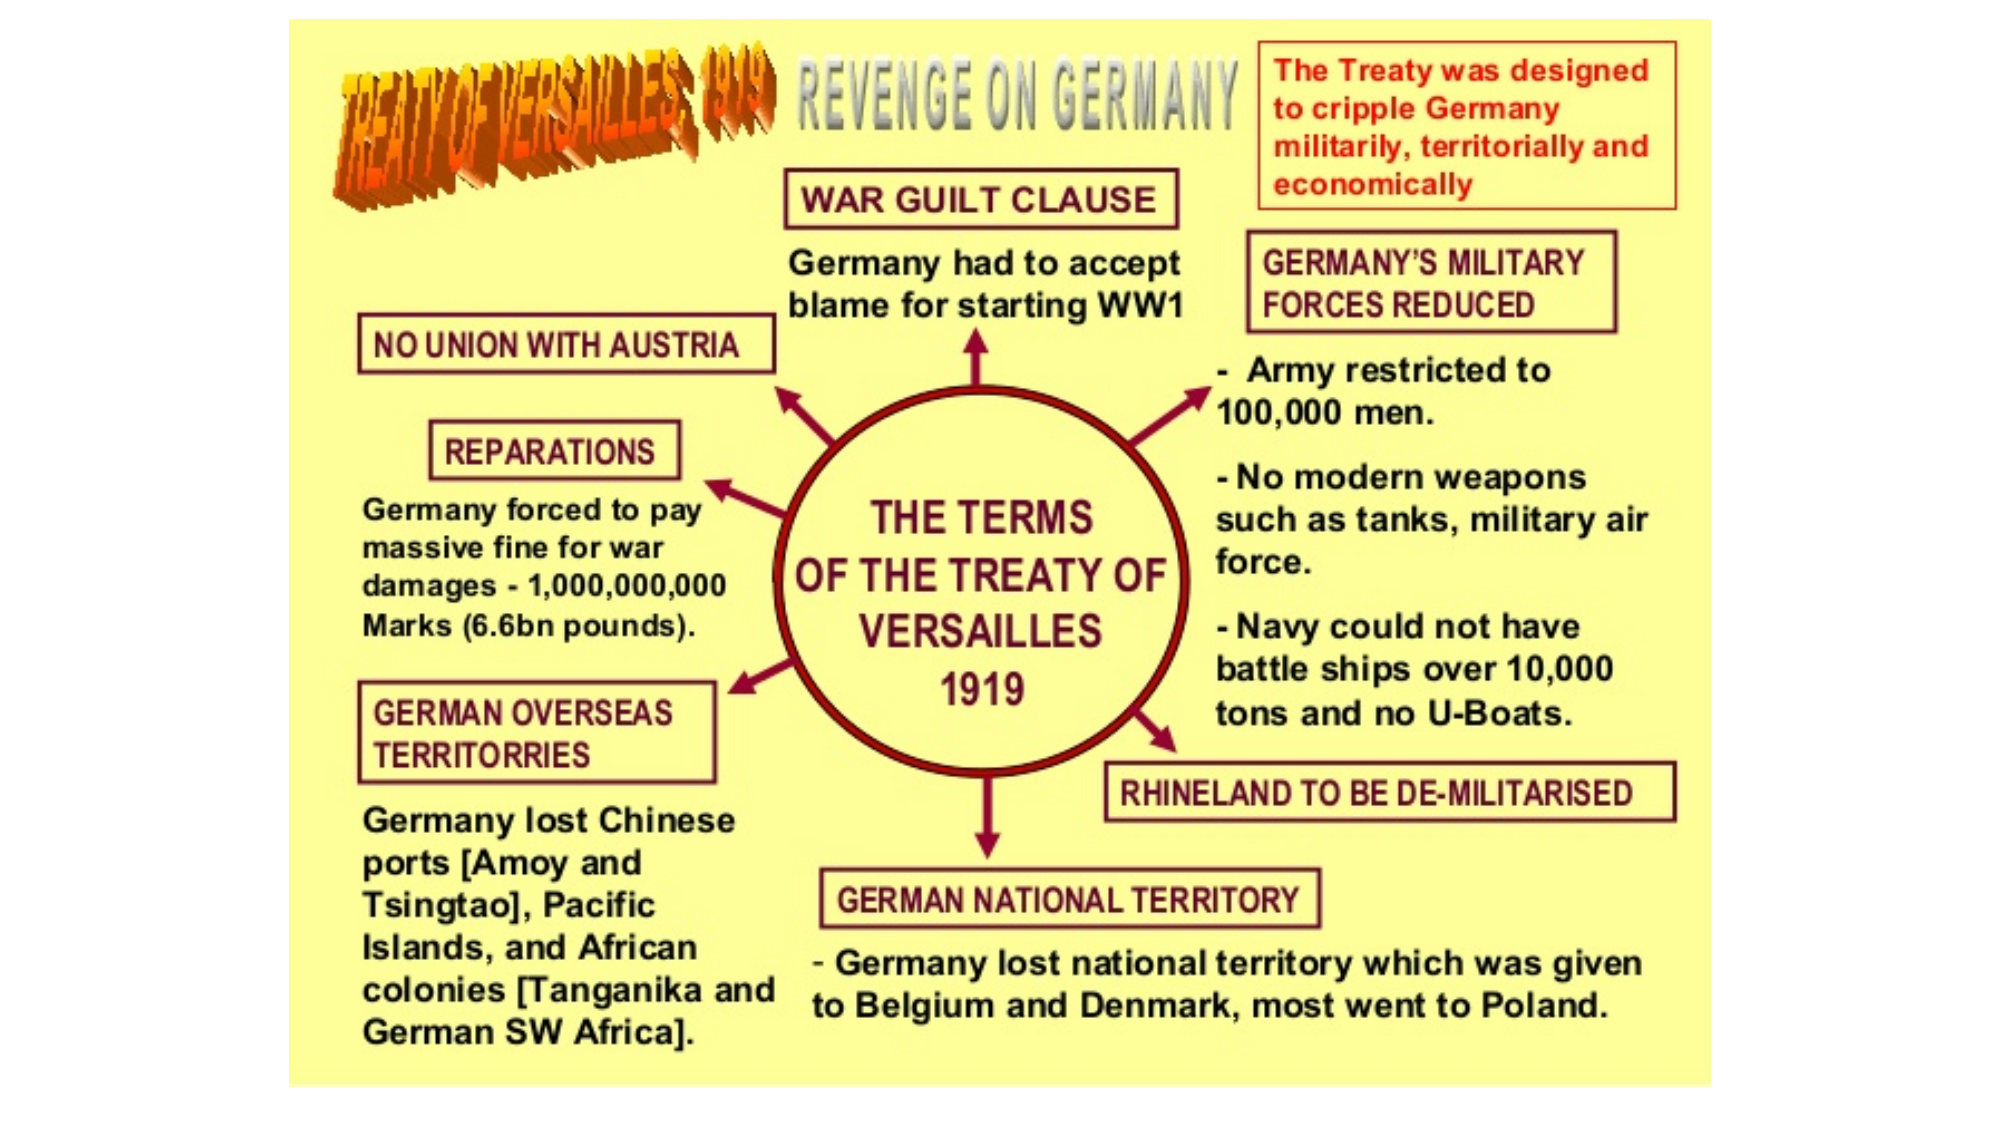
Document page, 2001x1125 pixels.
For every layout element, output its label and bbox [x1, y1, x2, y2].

picture [288, 19, 1711, 1087]
